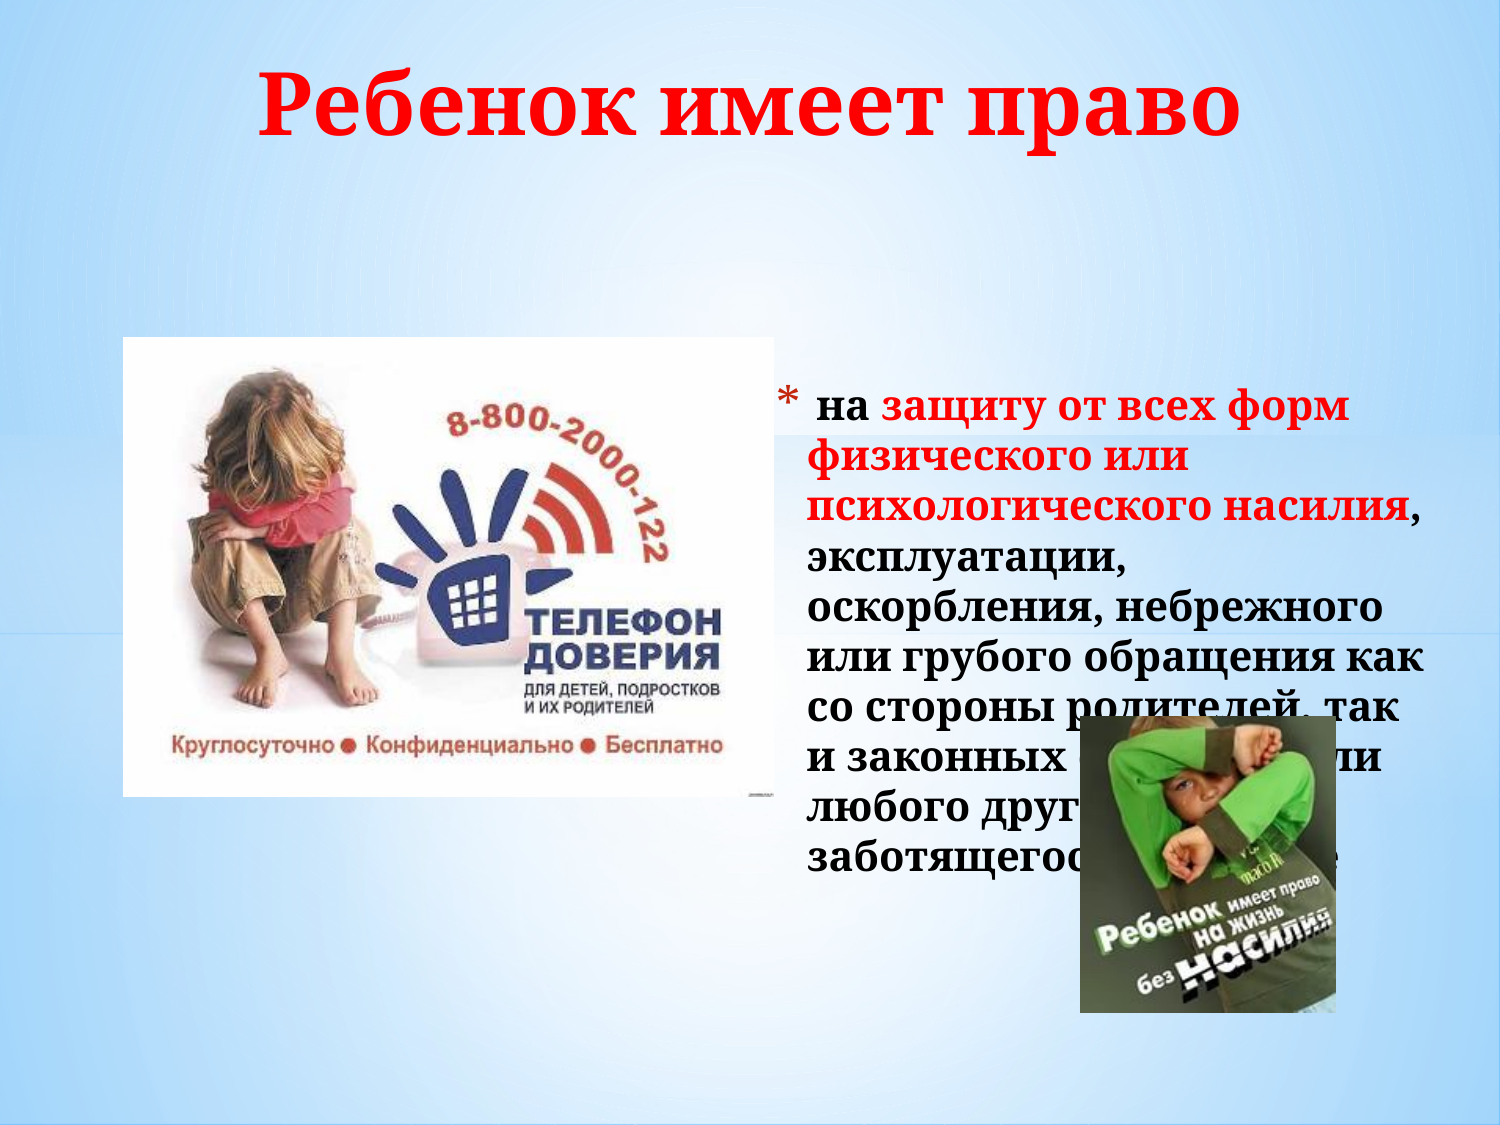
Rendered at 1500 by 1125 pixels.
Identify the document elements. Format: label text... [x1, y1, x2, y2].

title Ребенок имеет право [242, 66, 1311, 161]
list на защиту от всех форм физического или психологического насилия, эксплуатации, оскорбления, небрежного или грубого обращения как со стороны родителей, так и законных опекунов или любого другого лица, заботящегося о ребенке [761, 219, 1447, 888]
picture [0, 0, 1500, 1125]
